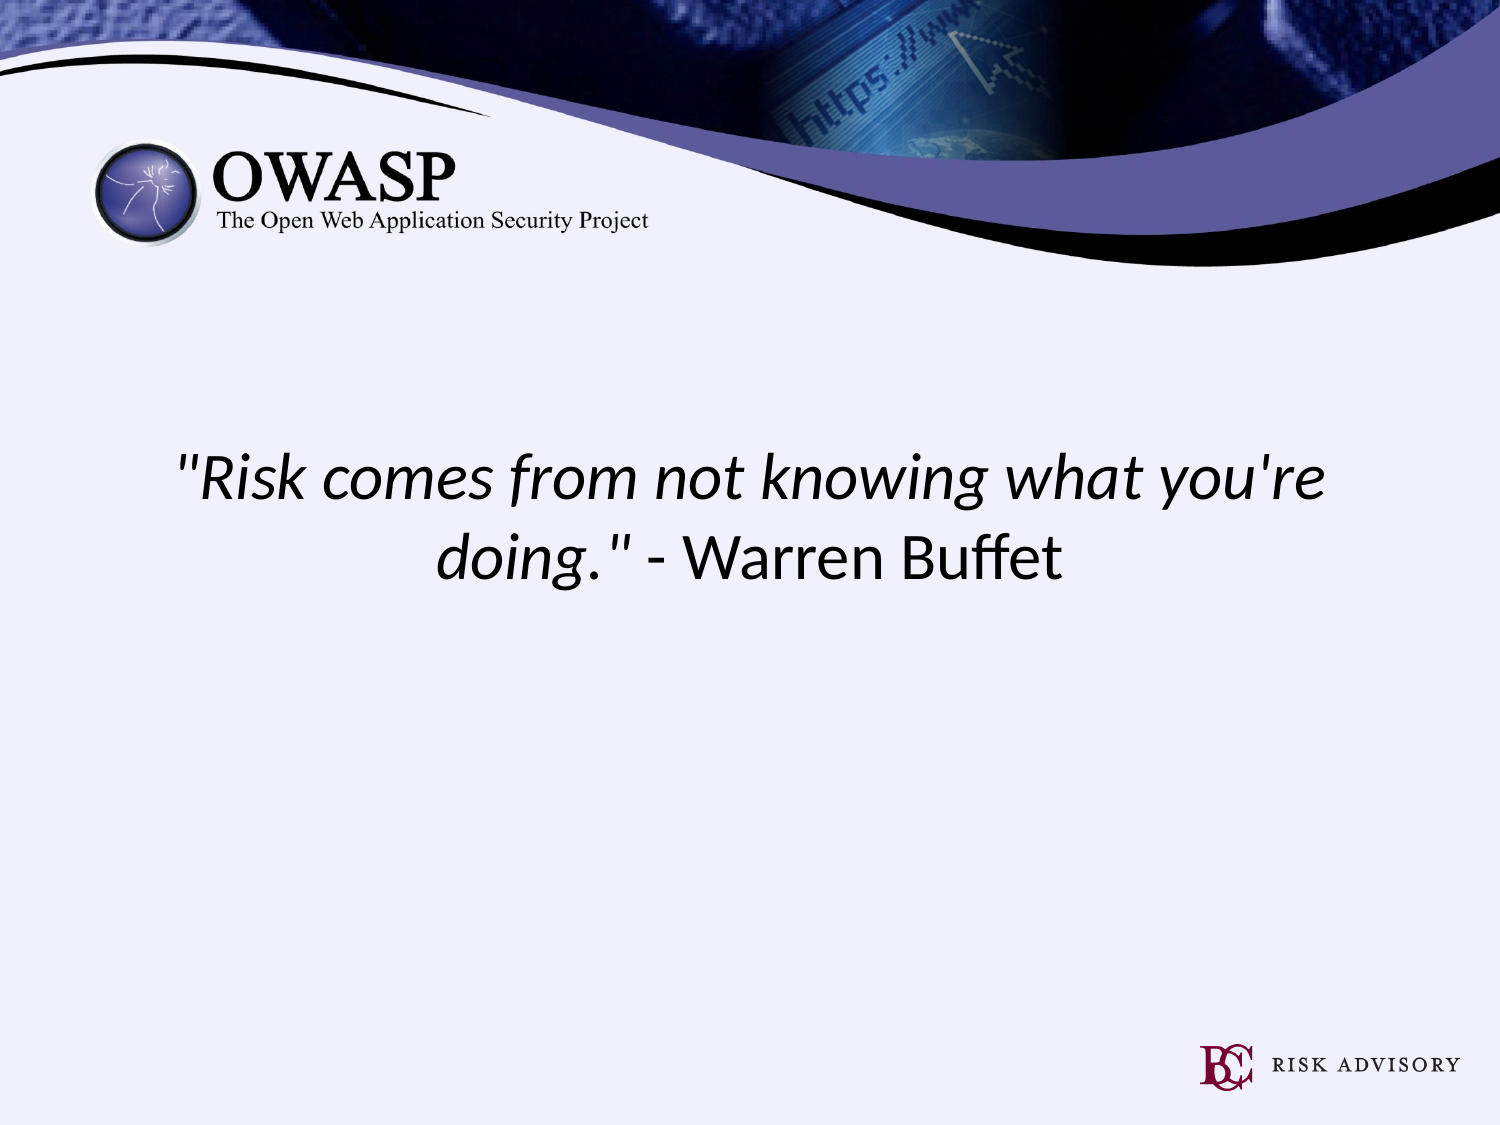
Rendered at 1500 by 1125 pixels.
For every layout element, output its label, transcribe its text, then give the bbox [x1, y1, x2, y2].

list "Risk comes from not knowing what you're doing." - Warren Buffet [74, 424, 1426, 1125]
picture [0, 0, 1500, 1125]
